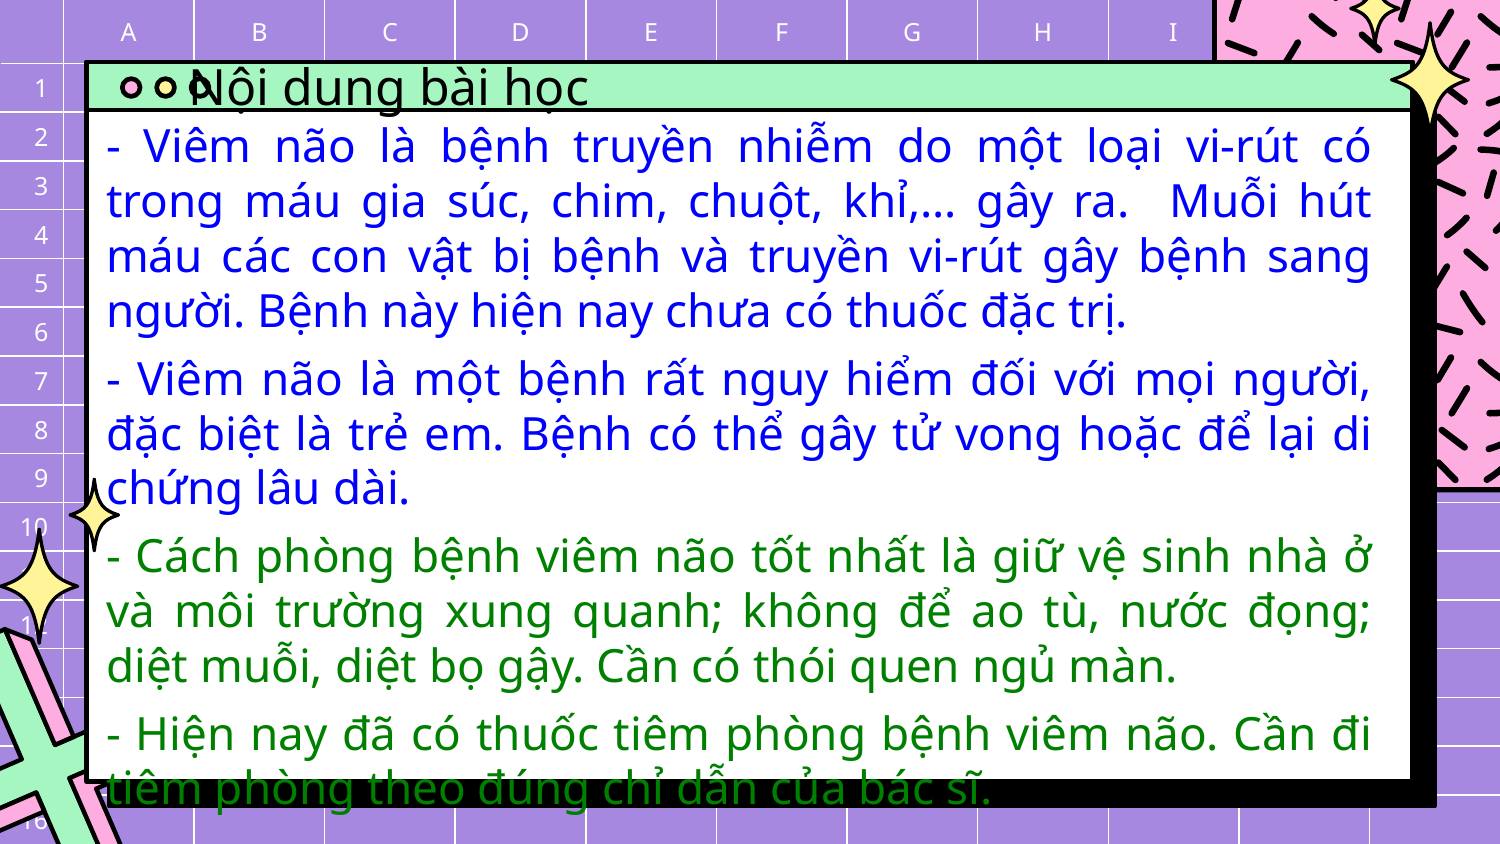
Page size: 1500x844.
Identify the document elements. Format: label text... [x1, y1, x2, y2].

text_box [1349, 0, 1470, 138]
text_box - Viêm não là bệnh truyền nhiễm do một loại vi-rút có trong máu gia súc, chim, chuột, khỉ,… gây ra. Muỗi hút máu các con vật bị bệnh và truyền vi-rút gây bệnh sang người. Bệnh này hiện nay chưa có thuốc đặc trị. - Viêm não là một bệnh rất nguy hiểm đối với mọi người, đặc biệt là trẻ em. Bệnh có thể gây tử vong hoặc để lại di chứng lâu dài. - Cách phòng bệnh viêm não tốt nhất là giữ vệ sinh nhà ở và môi trường xung quanh; không để ao tù, nước đọng; diệt muỗi, diệt bọ gậy. Cần có thói quen ngủ màn. - Hiện nay đã có thuốc tiêm phòng bệnh viêm não. Cần đi tiêm phòng theo đúng chỉ dẫn của bác sĩ. [91, 109, 1388, 844]
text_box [0, 478, 120, 645]
title Nội dung bài học [68, 38, 710, 137]
